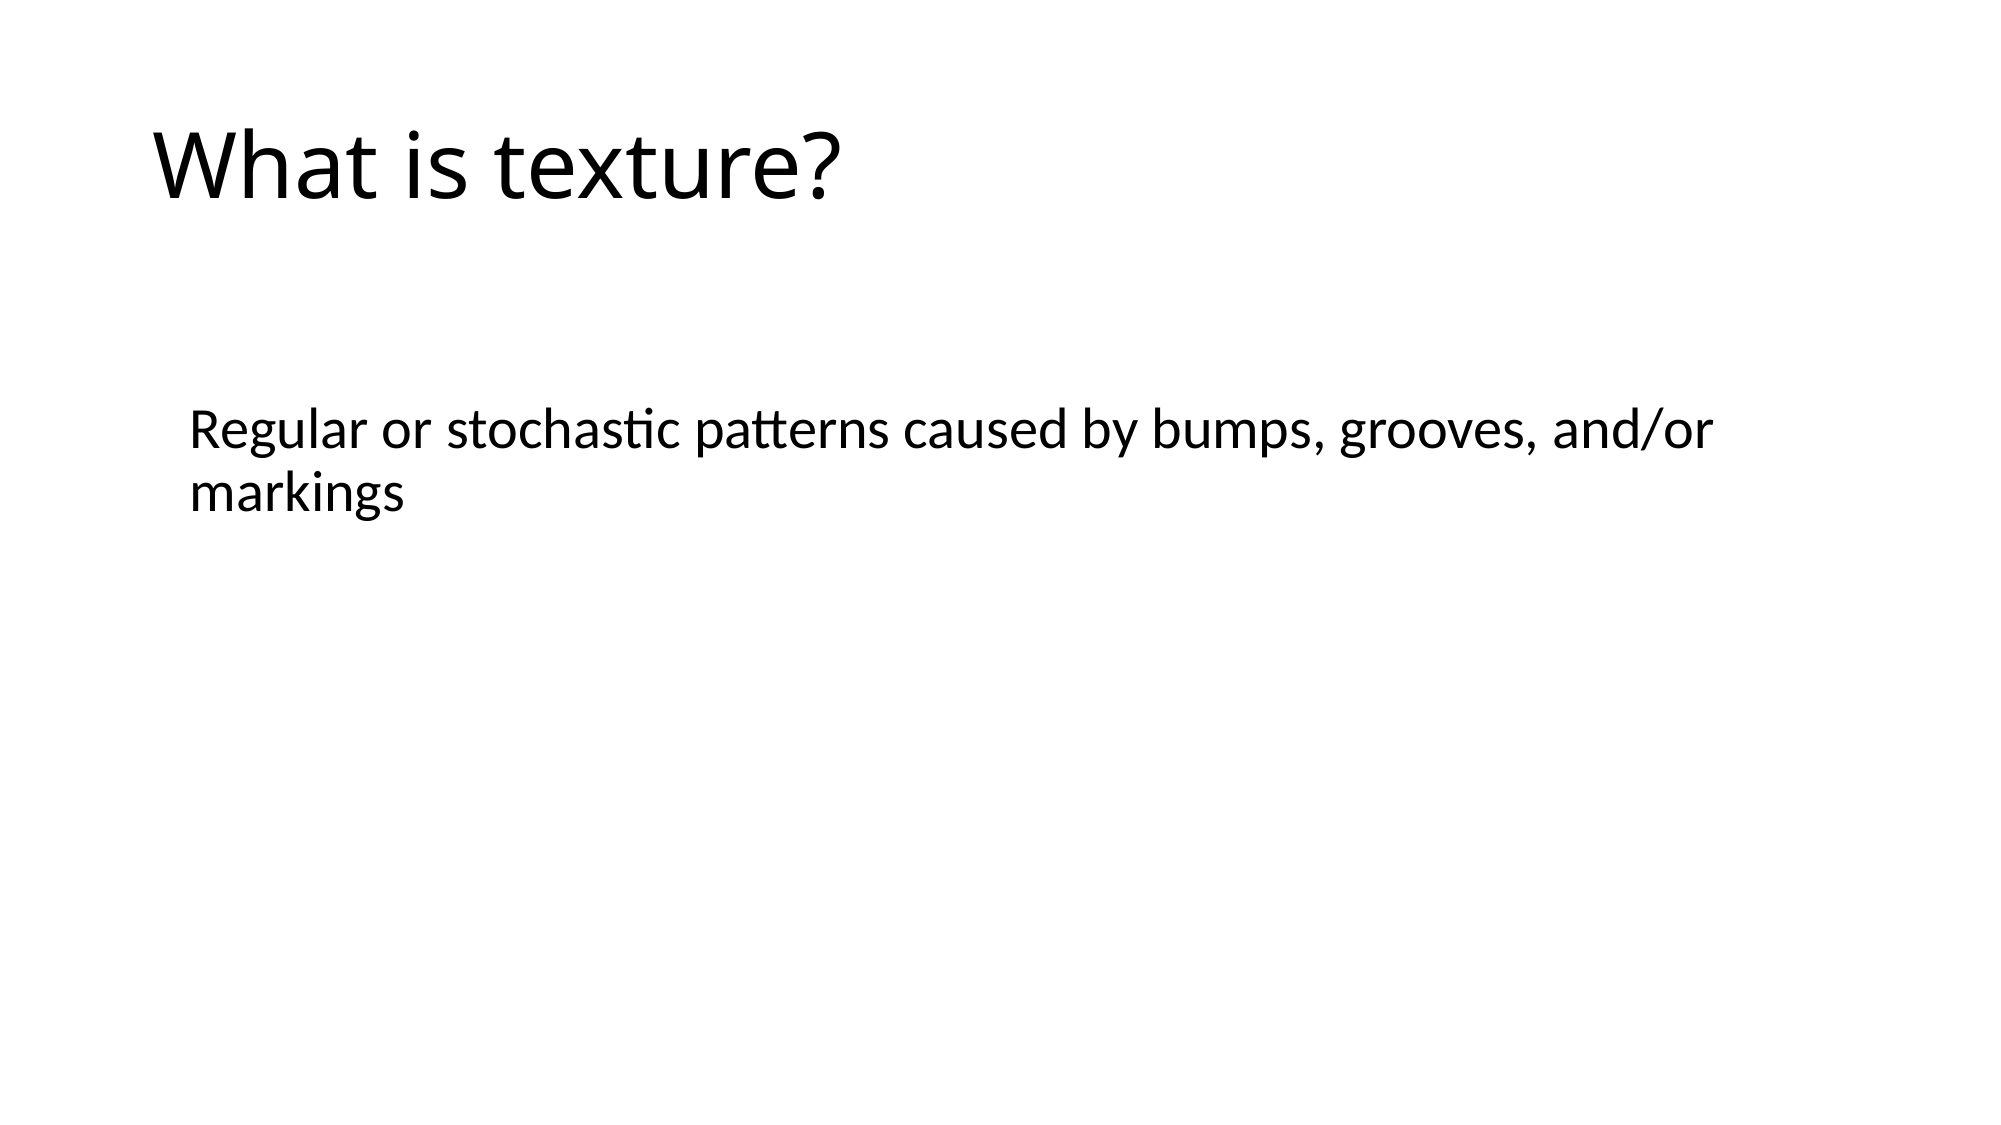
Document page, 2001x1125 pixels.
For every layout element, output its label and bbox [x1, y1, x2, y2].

list [137, 299, 1863, 1014]
title [137, 59, 1863, 278]
